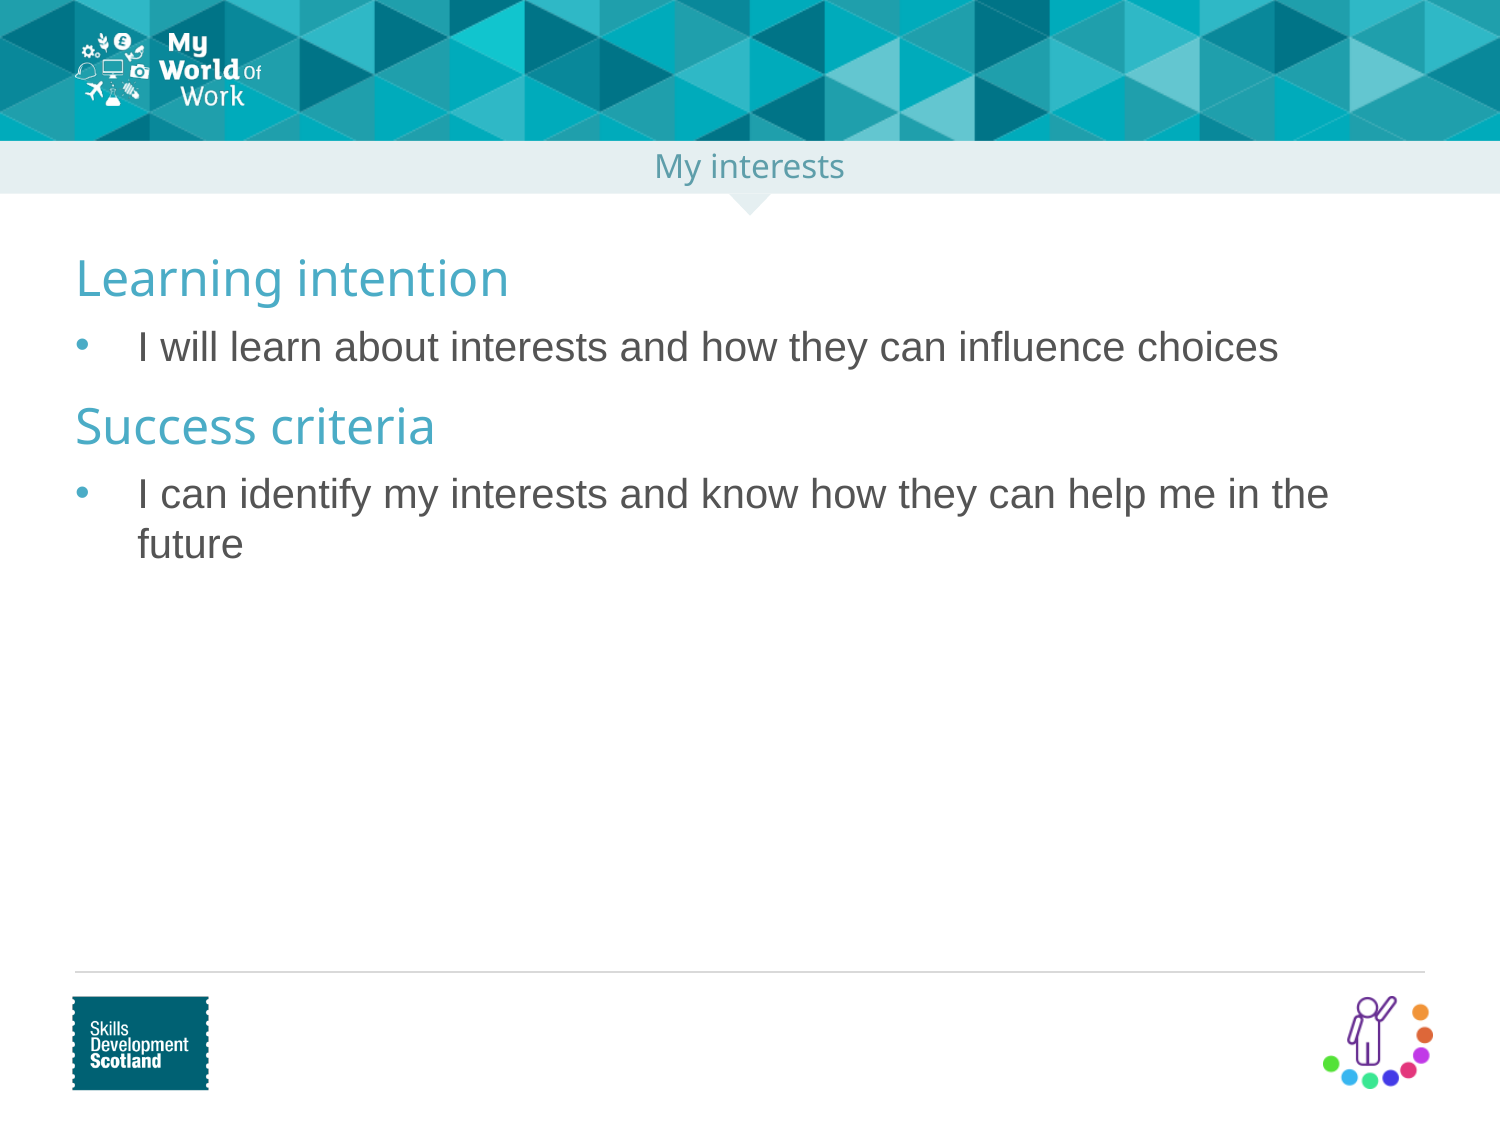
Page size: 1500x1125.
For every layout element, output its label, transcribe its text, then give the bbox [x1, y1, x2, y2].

picture [1323, 996, 1433, 1089]
picture [0, 933, 288, 1125]
list Learning intention I will learn about interests and how they can influence choices Success criteria I can identify my interests and know how they can help me in the future [74, 246, 1426, 955]
picture [0, 0, 1500, 140]
